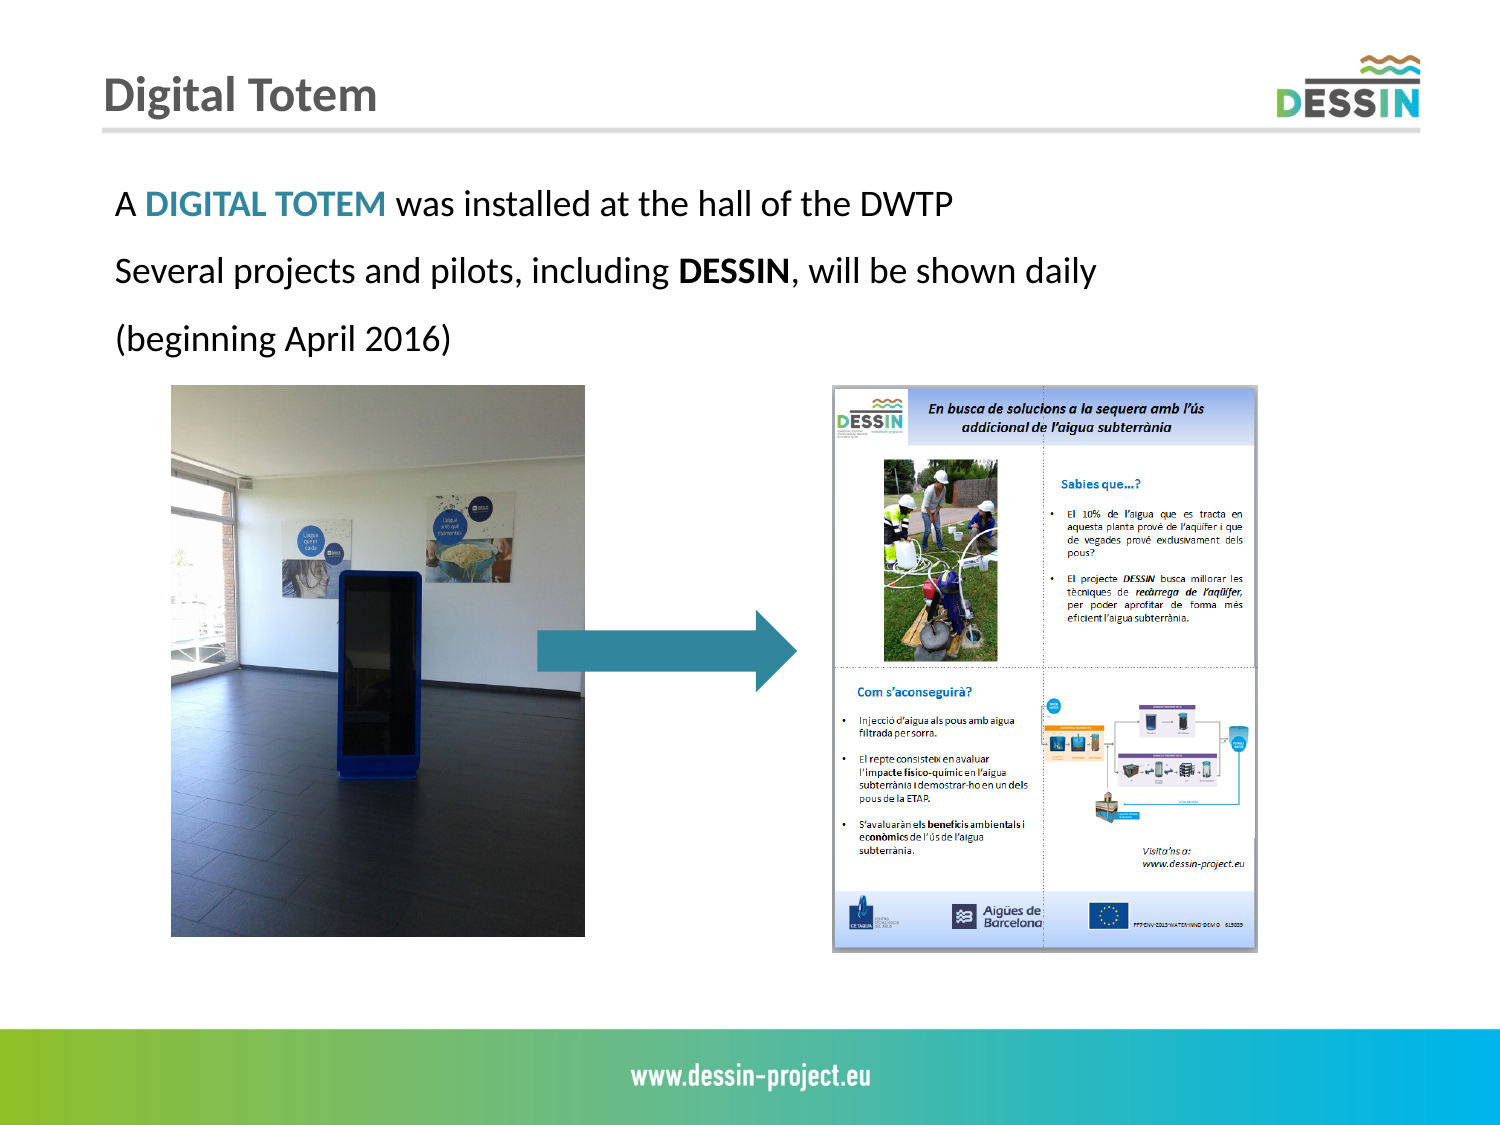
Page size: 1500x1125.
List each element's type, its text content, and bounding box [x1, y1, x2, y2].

text_box A DIGITAL TOTEM was installed at the hall of the DWTP Several projects and pilots, including DESSIN, will be shown daily (beginning April 2016) [100, 149, 1247, 367]
text_box [589, 607, 800, 695]
picture [0, 0, 1500, 1125]
text_box Digital Totem [88, 54, 921, 130]
